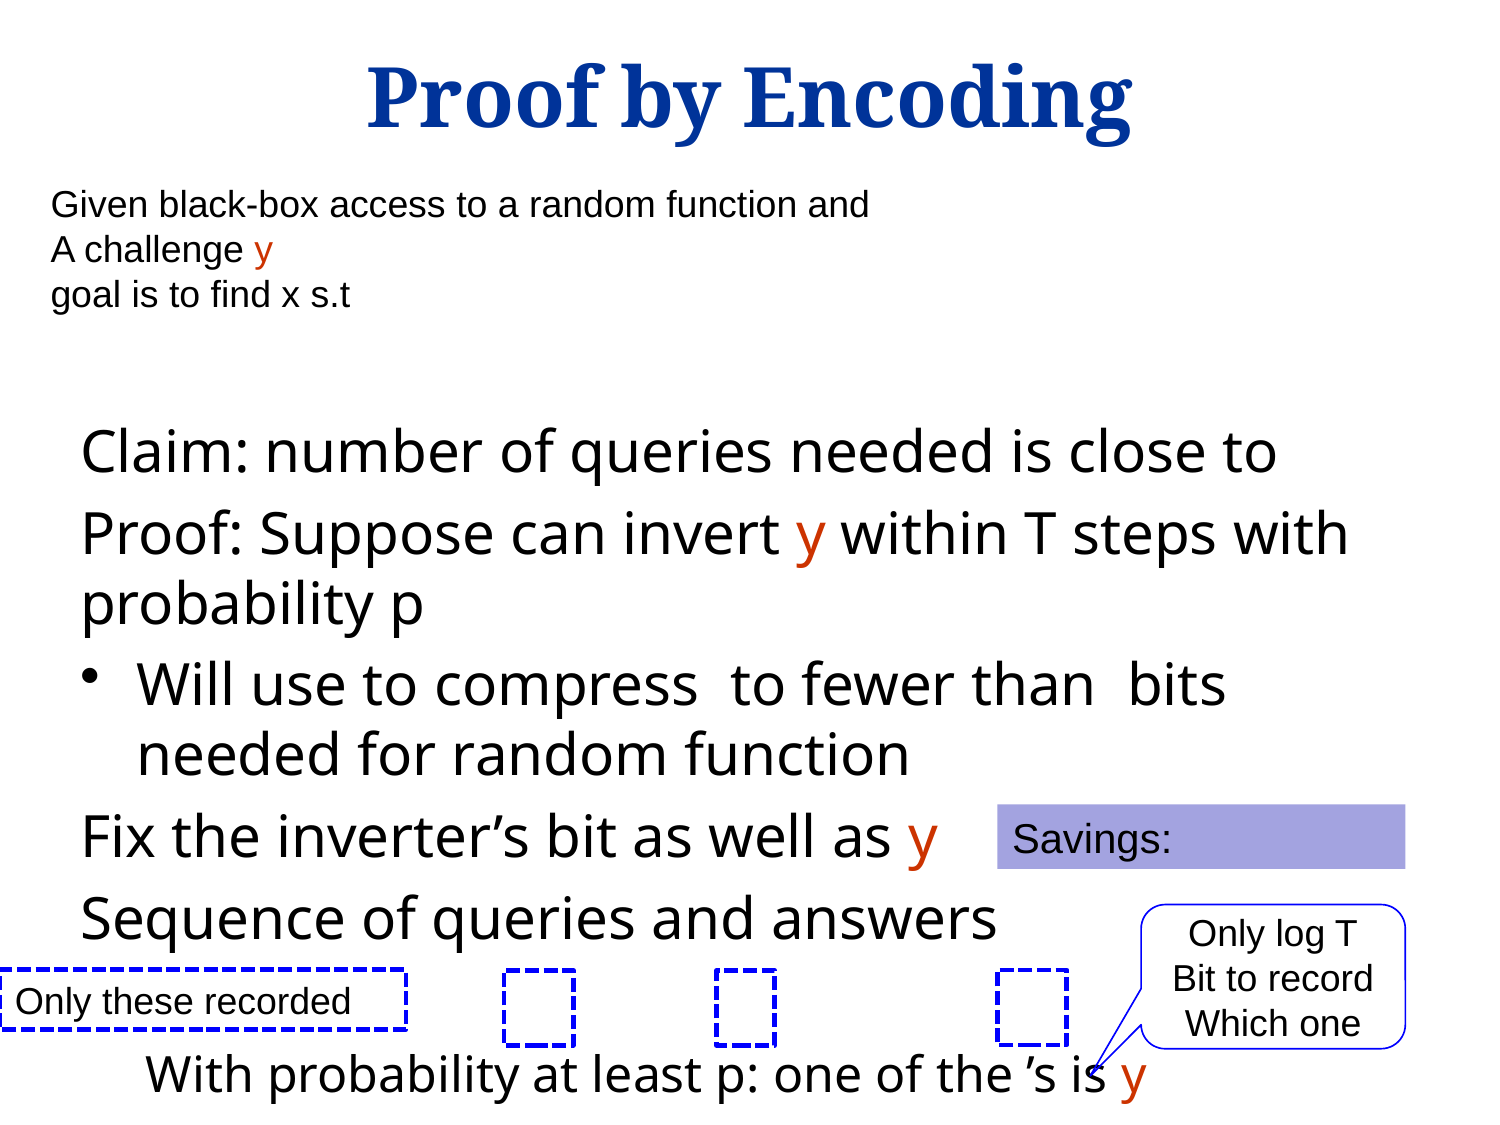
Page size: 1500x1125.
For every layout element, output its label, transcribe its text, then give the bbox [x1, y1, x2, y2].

title Proof by Encoding [75, 0, 1425, 188]
text_box [716, 970, 775, 1046]
text_box [997, 969, 1067, 1045]
text_box [503, 970, 574, 1046]
text_box Only log T Bit to record Which one [1090, 904, 1406, 1076]
text_box Only these recorded [0, 969, 407, 1030]
